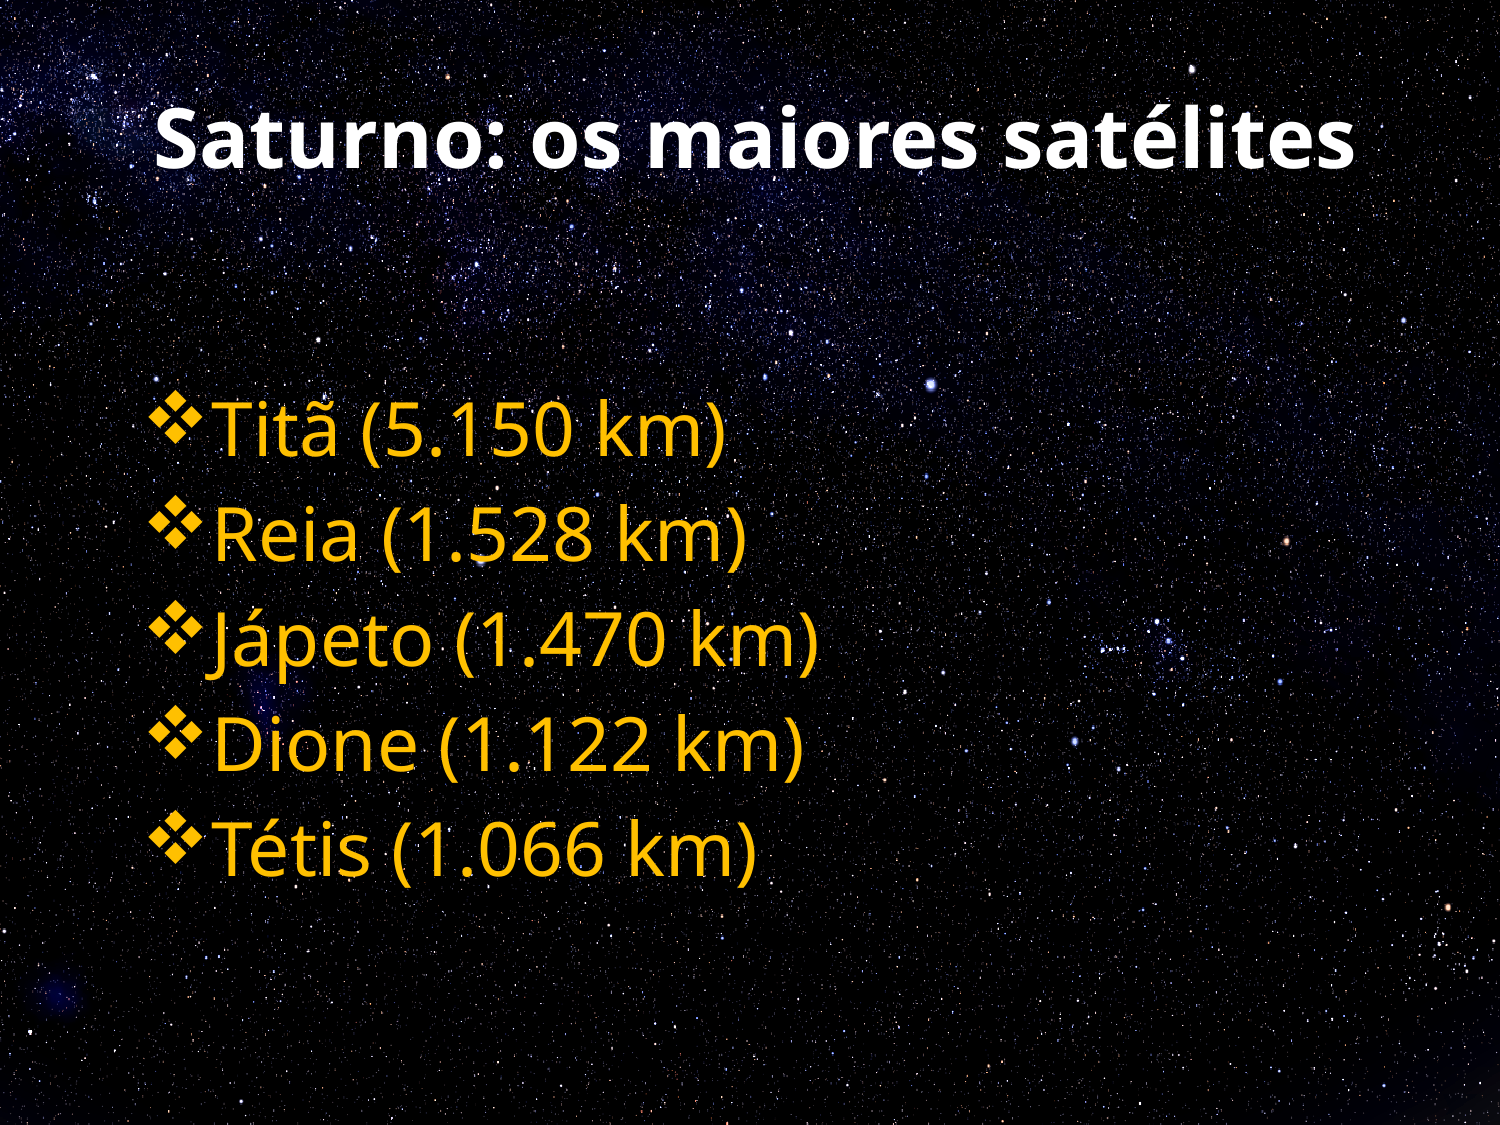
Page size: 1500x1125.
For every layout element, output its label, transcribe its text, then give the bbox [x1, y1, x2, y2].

picture [0, 0, 1500, 1125]
text_box Saturno: os maiores satélites [5, 97, 1500, 173]
text_box Titã (5.150 km) Reia (1.528 km) Jápeto (1.470 km) Dione (1.122 km) Tétis (1.066 km) [53, 278, 1412, 1071]
